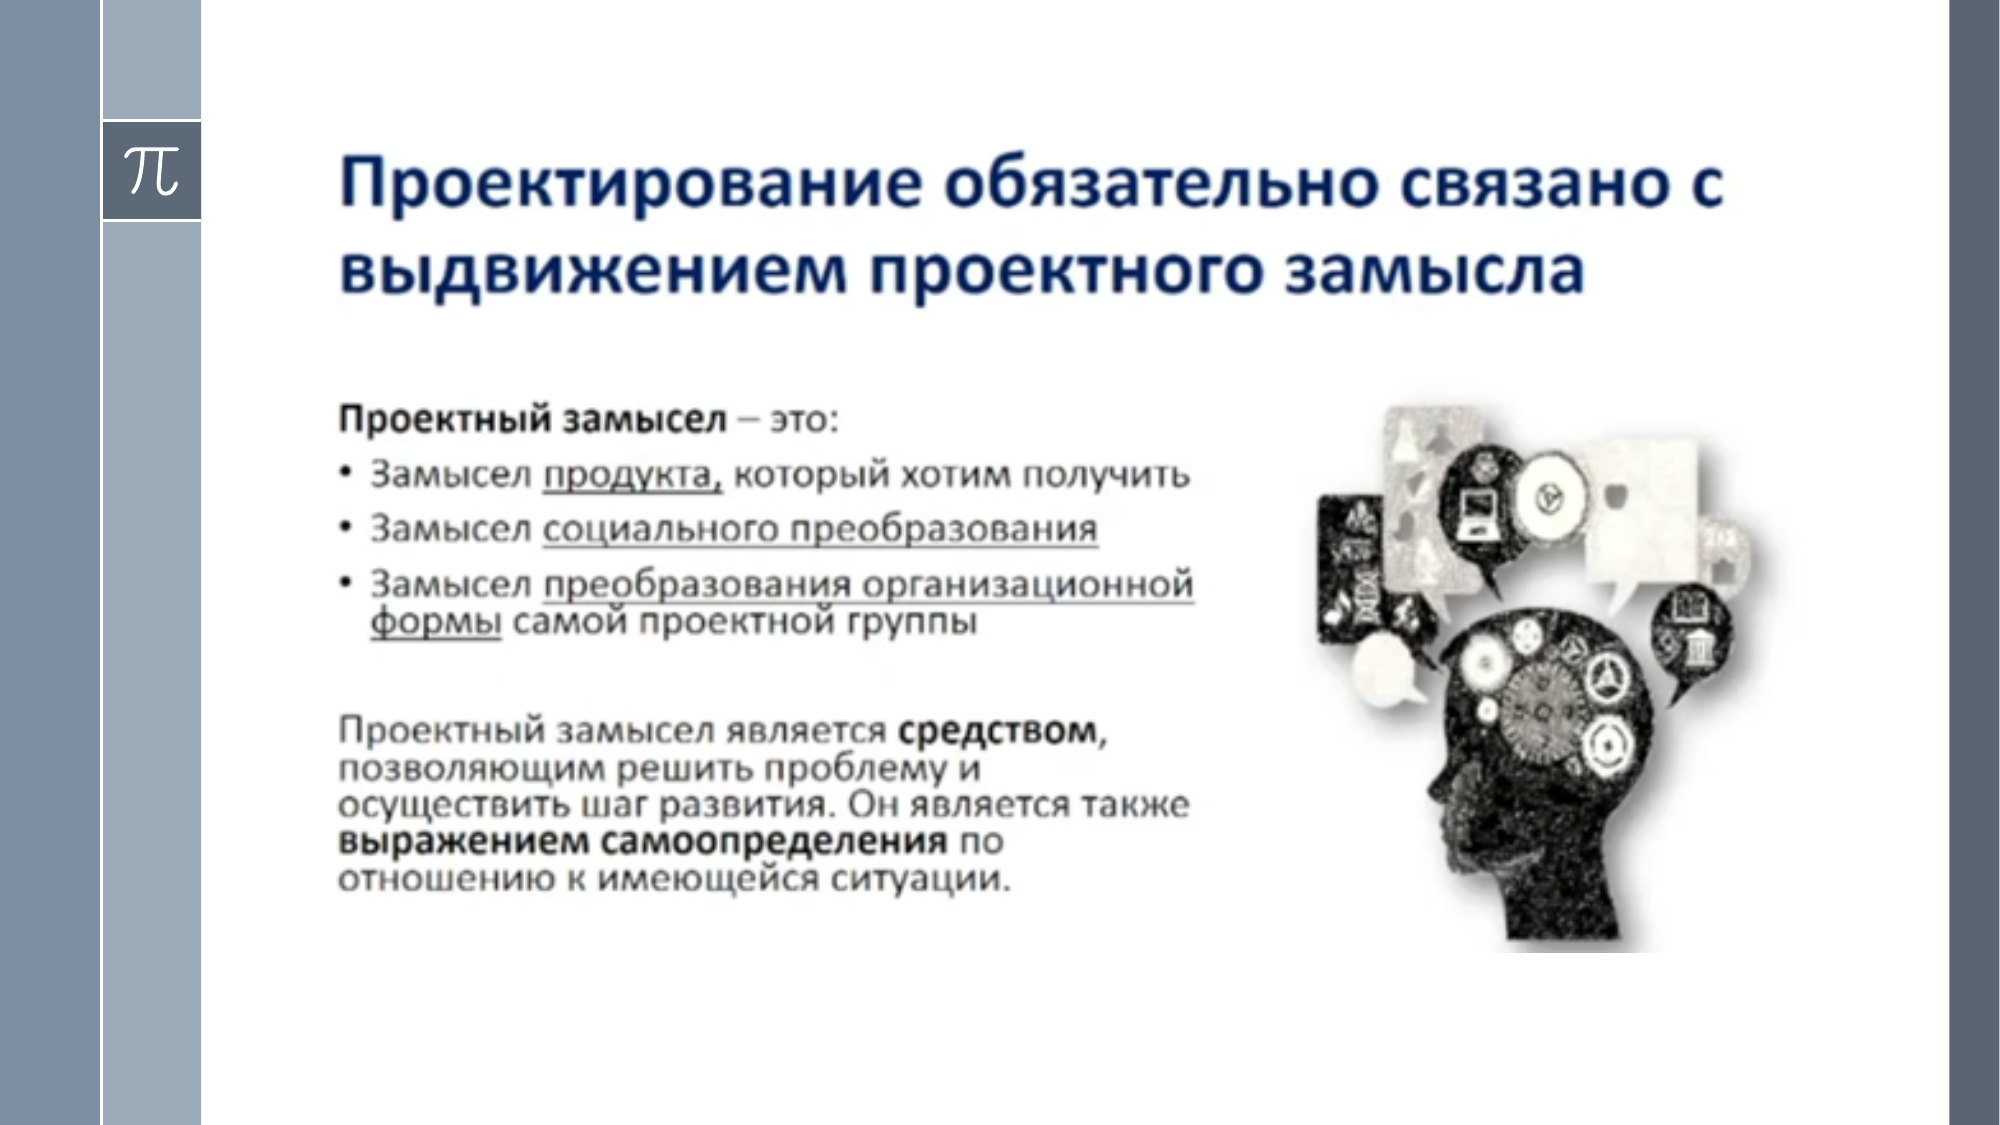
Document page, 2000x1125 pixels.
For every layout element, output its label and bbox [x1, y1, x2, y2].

picture [279, 89, 1874, 953]
